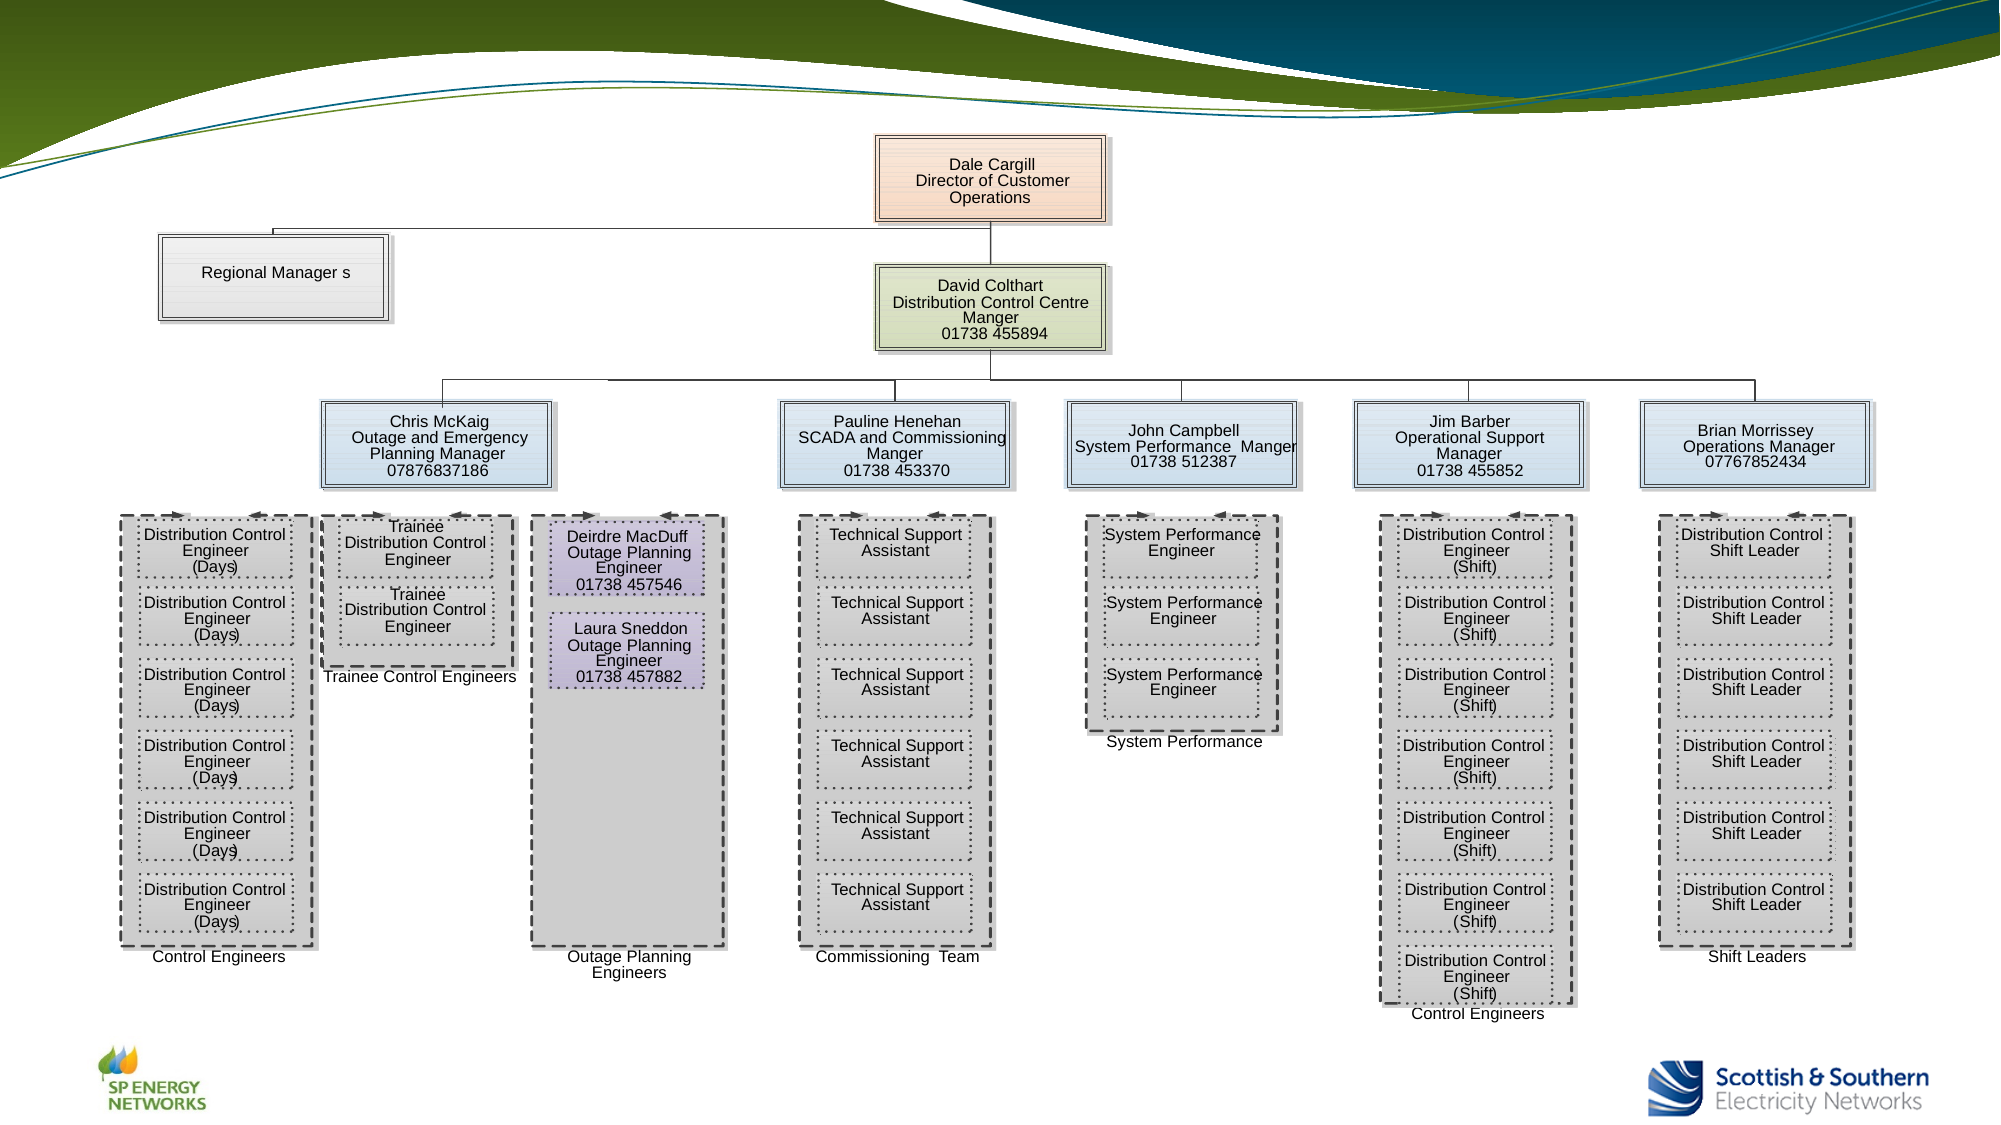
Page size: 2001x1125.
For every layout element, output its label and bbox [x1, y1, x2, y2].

picture [1641, 1058, 1936, 1118]
text_box [118, 133, 1877, 1023]
picture [87, 1036, 217, 1118]
